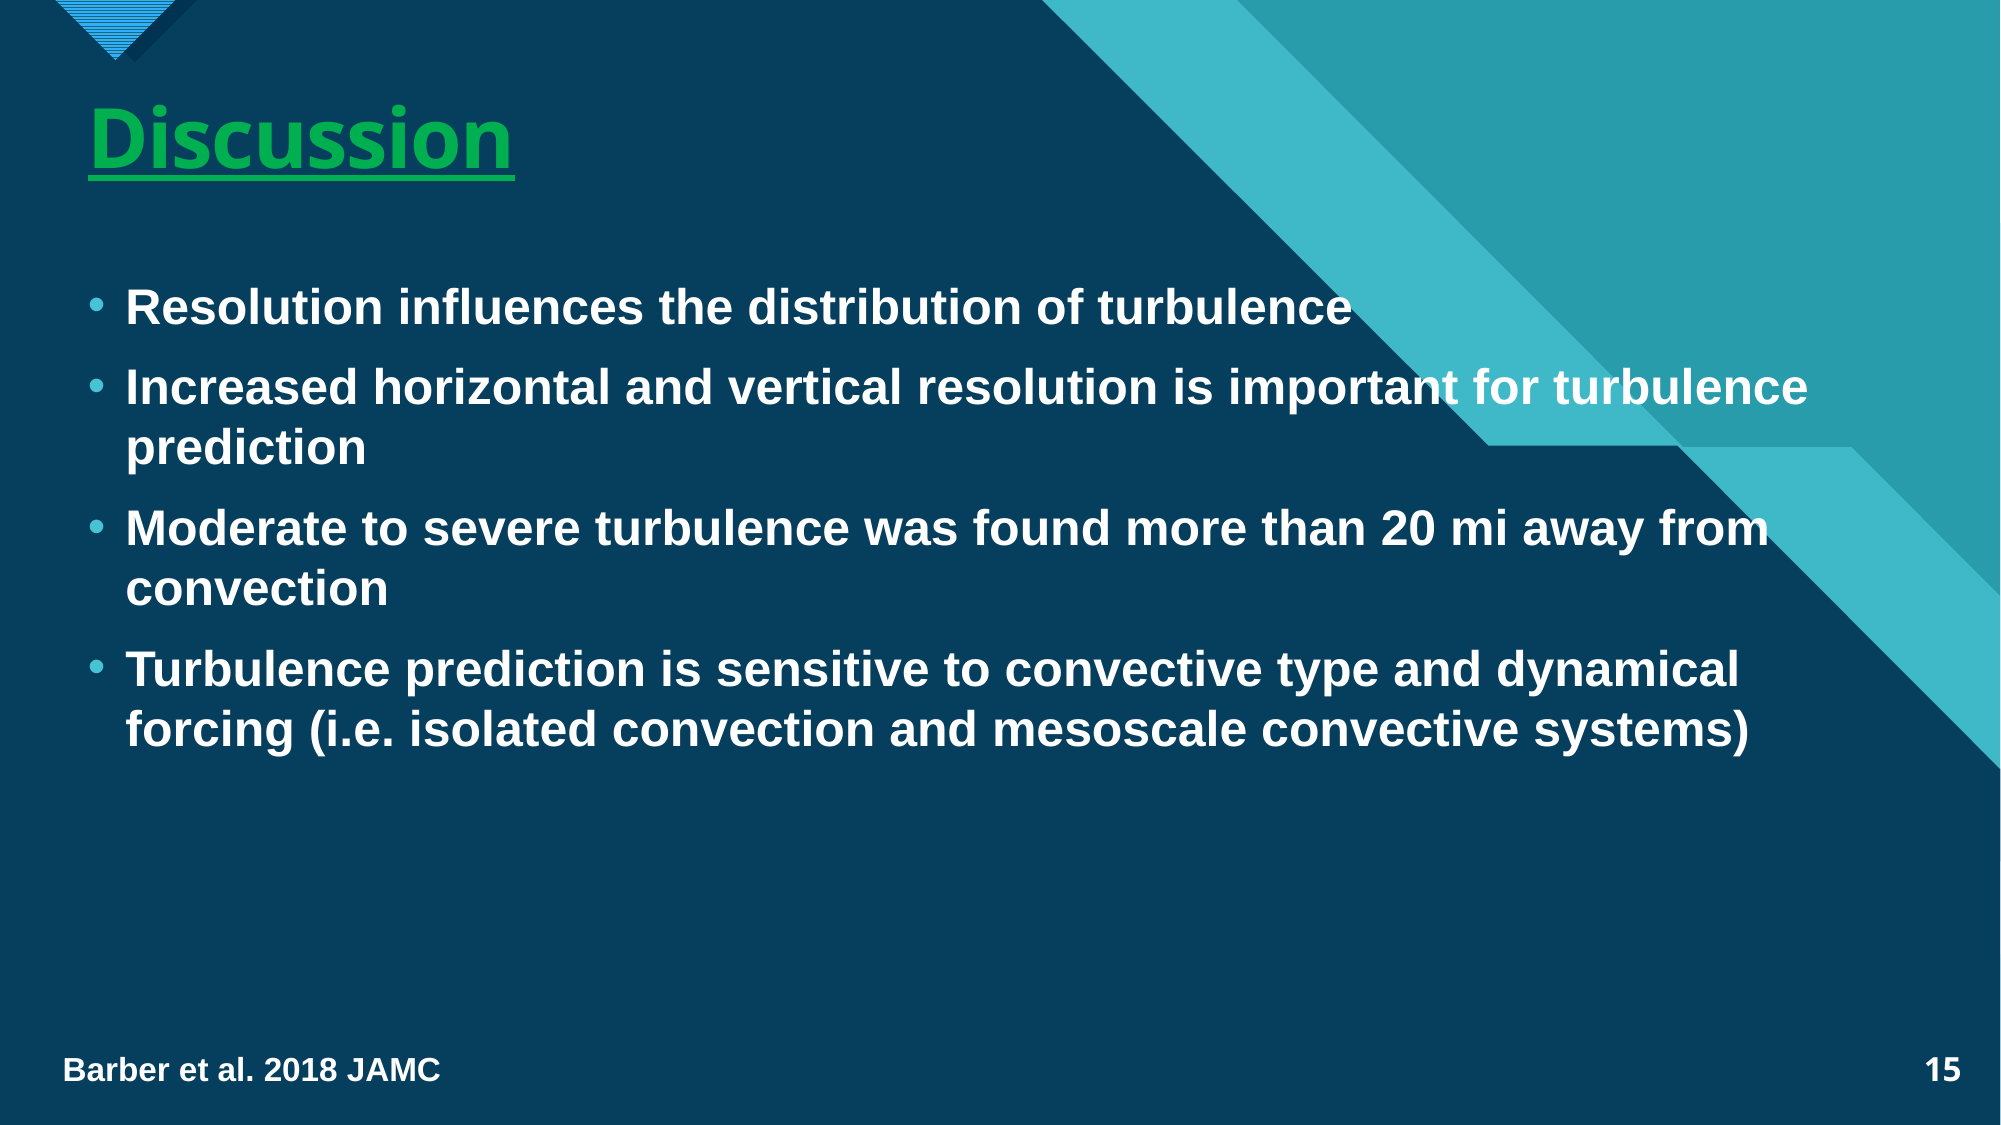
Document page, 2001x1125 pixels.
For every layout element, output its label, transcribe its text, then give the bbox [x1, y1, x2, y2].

title Discussion [72, 89, 1913, 196]
list Resolution influences the distribution of turbulence Increased horizontal and vertical resolution is important for turbulence prediction Moderate to severe turbulence was found more than 20 mi away from convection Turbulence prediction is sensitive to convective type and dynamical forcing (i.e. isolated convection and mesoscale convective systems) [72, 266, 1913, 939]
slide_number 15 [1848, 1041, 1977, 1102]
text_box Barber et al. 2018 JAMC [48, 1041, 857, 1096]
